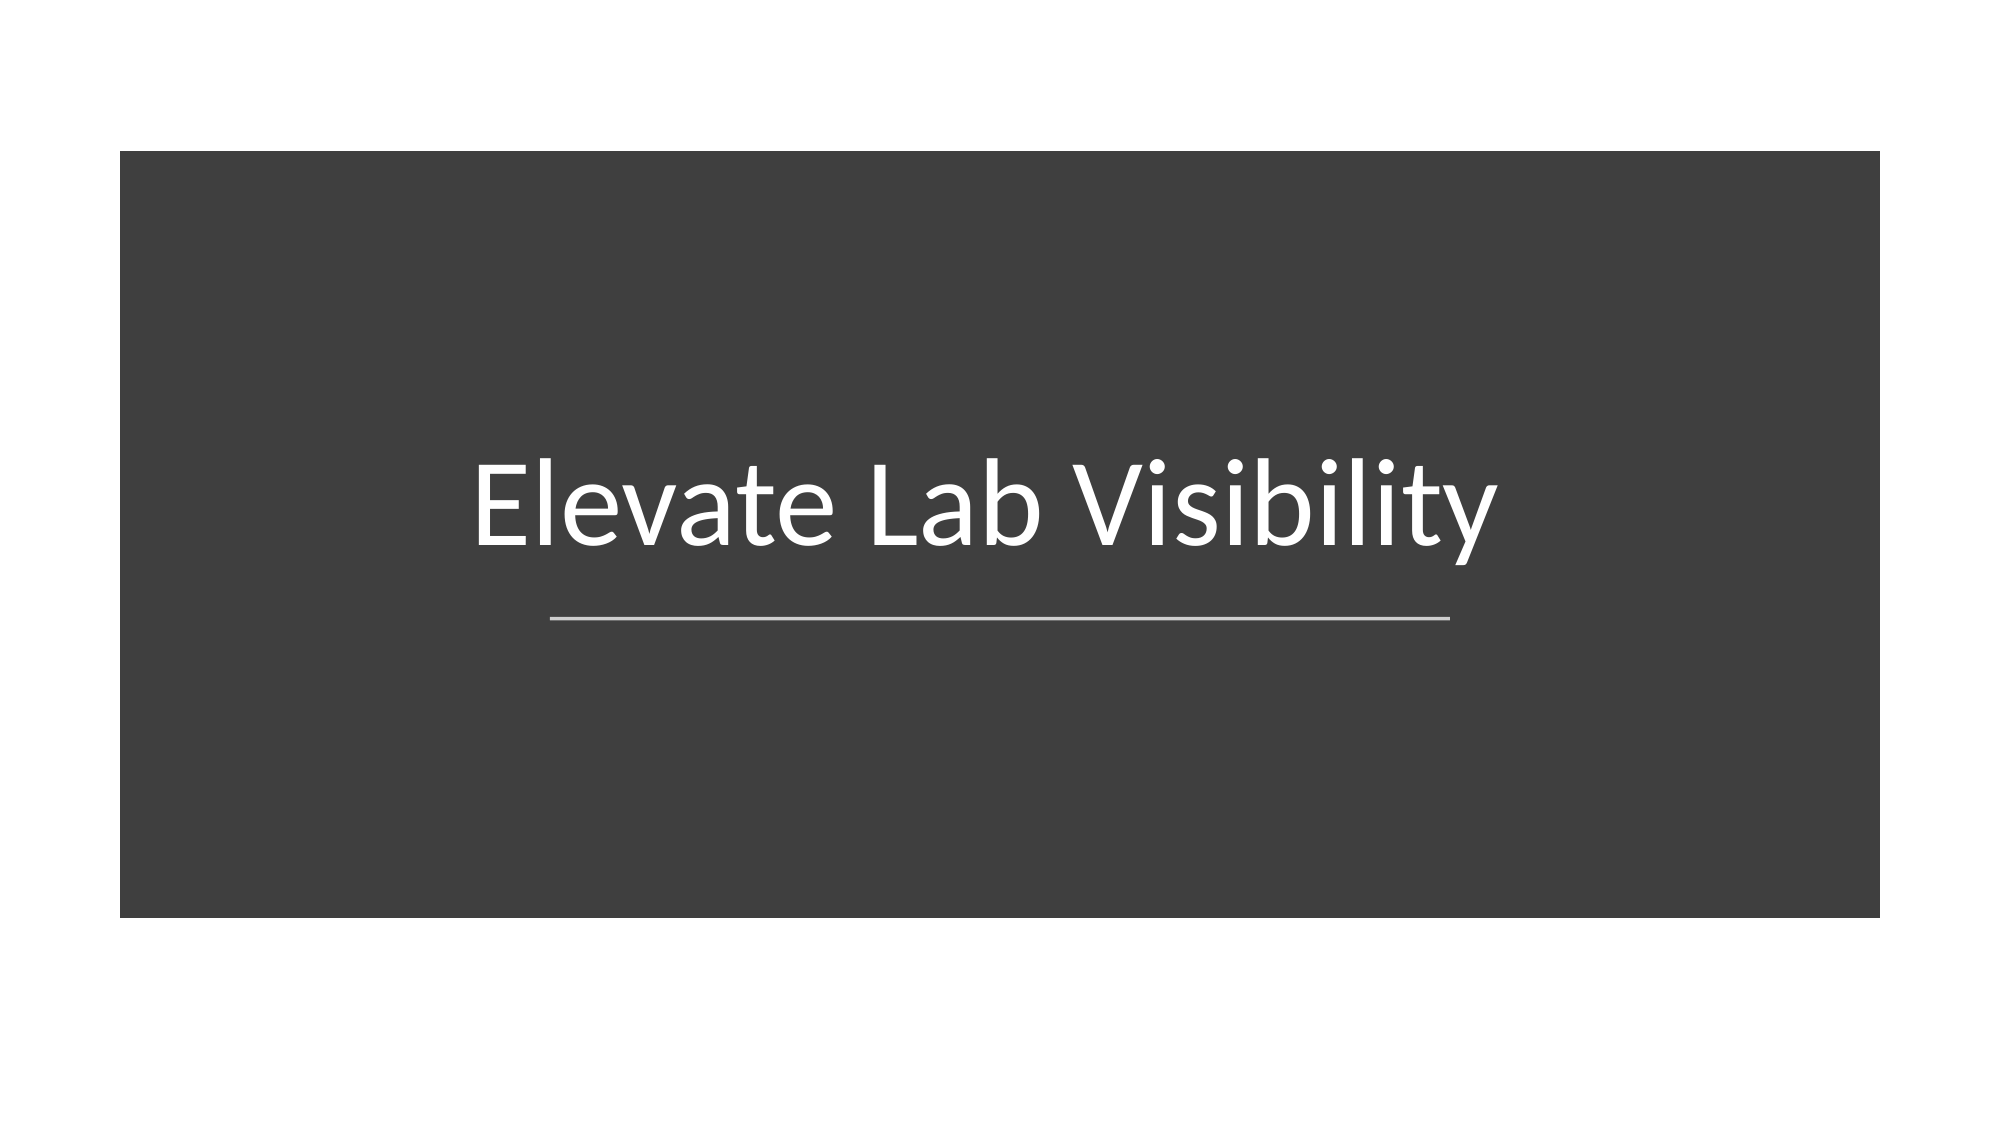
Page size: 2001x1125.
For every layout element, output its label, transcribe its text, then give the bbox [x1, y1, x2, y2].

title Elevate Lab Visibility [252, 234, 1748, 580]
text_box [0, 0, 2000, 1125]
text_box [130, 160, 1870, 908]
